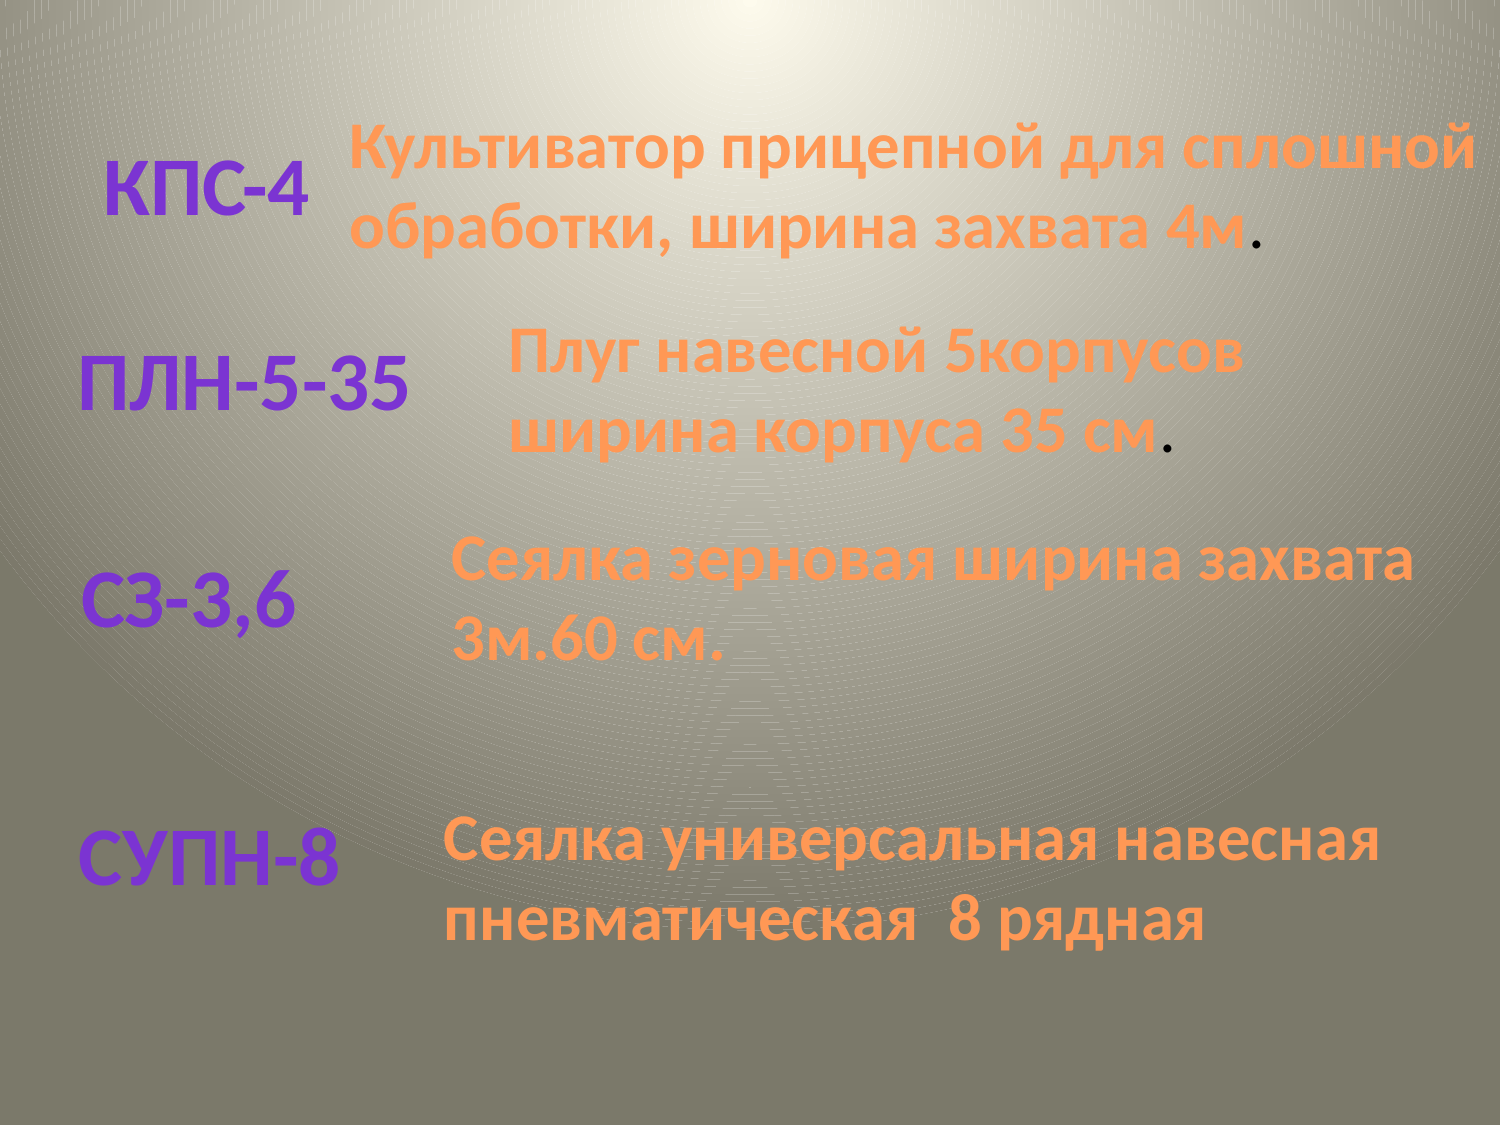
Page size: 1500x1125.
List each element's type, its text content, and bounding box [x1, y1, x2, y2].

text_box Сеялка зерновая ширина захвата 3м.60 см. [436, 506, 1446, 681]
text_box Сеялка универсальная навесная пневматическая 8 рядная [429, 786, 1483, 962]
text_box КПС-4 [88, 124, 325, 240]
text_box ПЛН-5-35 [62, 319, 428, 435]
text_box Плуг навесной 5корпусов ширина корпуса 35 см. [493, 298, 1277, 474]
text_box СУПН-8 [64, 794, 357, 909]
text_box СЗ-3,6 [66, 536, 312, 652]
text_box Культиватор прицепной для сплошной обработки, ширина захвата 4м. [334, 94, 1500, 269]
